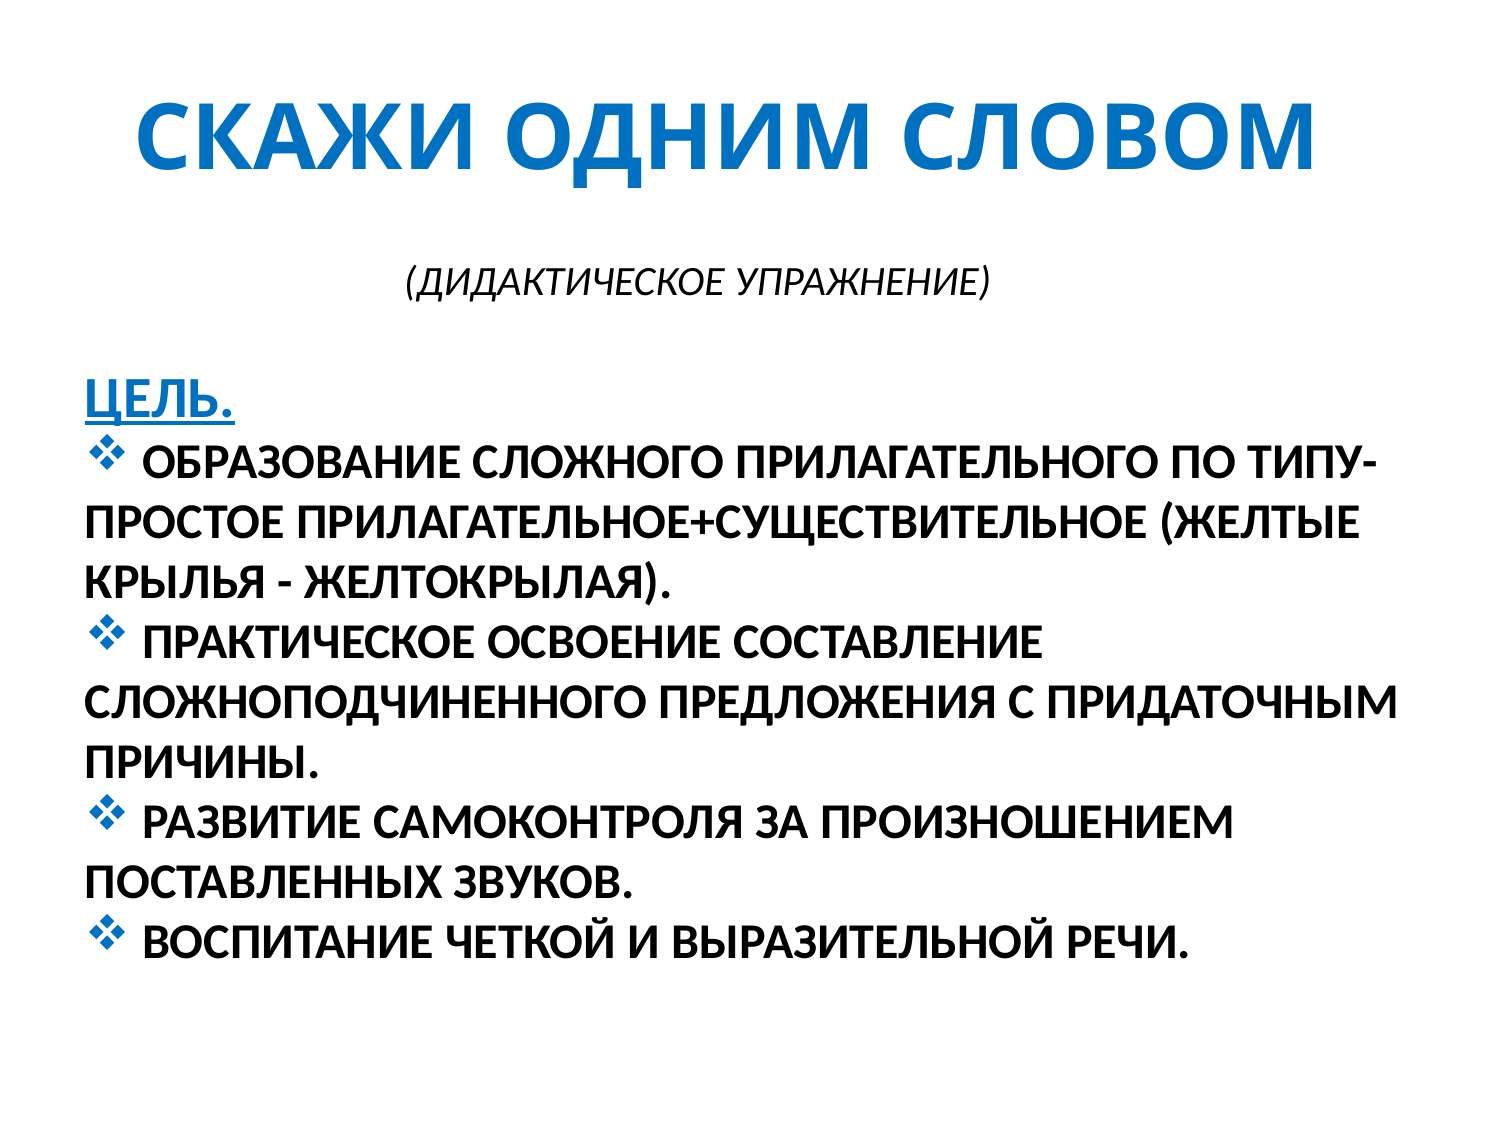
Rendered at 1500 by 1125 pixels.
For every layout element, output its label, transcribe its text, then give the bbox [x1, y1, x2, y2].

text_box Скажи одним словом [0, 70, 1442, 195]
text_box ЦЕЛЬ. ОБРАЗОВАНИЕ СЛОЖНОГО ПРИЛАГАТЕЛЬНОГО ПО ТИПУ- ПРОСТОЕ ПРИЛАГАТЕЛЬНОЕ+СУЩЕСТВИТЕЛЬНОЕ (ЖЕЛТЫЕ КРЫЛЬЯ - ЖЕЛТОКРЫЛАЯ). ПРАКТИЧЕСКОЕ ОСВОЕНИЕ СОСТАВЛЕНИЕ СЛОЖНОПОДЧИНЕННОГО ПРЕДЛОЖЕНИЯ С ПРИДАТОЧНЫМ ПРИЧИНЫ. РАЗВИТИЕ САМОКОНТРОЛЯ ЗА ПРОИЗНОШЕНИЕМ ПОСТАВЛЕННЫХ ЗВУКОВ. ВОСПИТАНИЕ ЧЕТКОЙ И ВЫРАЗИТЕЛЬНОЙ РЕЧИ. [70, 351, 1430, 1097]
text_box (ДИДАКТИЧЕСКОЕ УПРАЖНЕНИЕ) [386, 246, 1010, 311]
